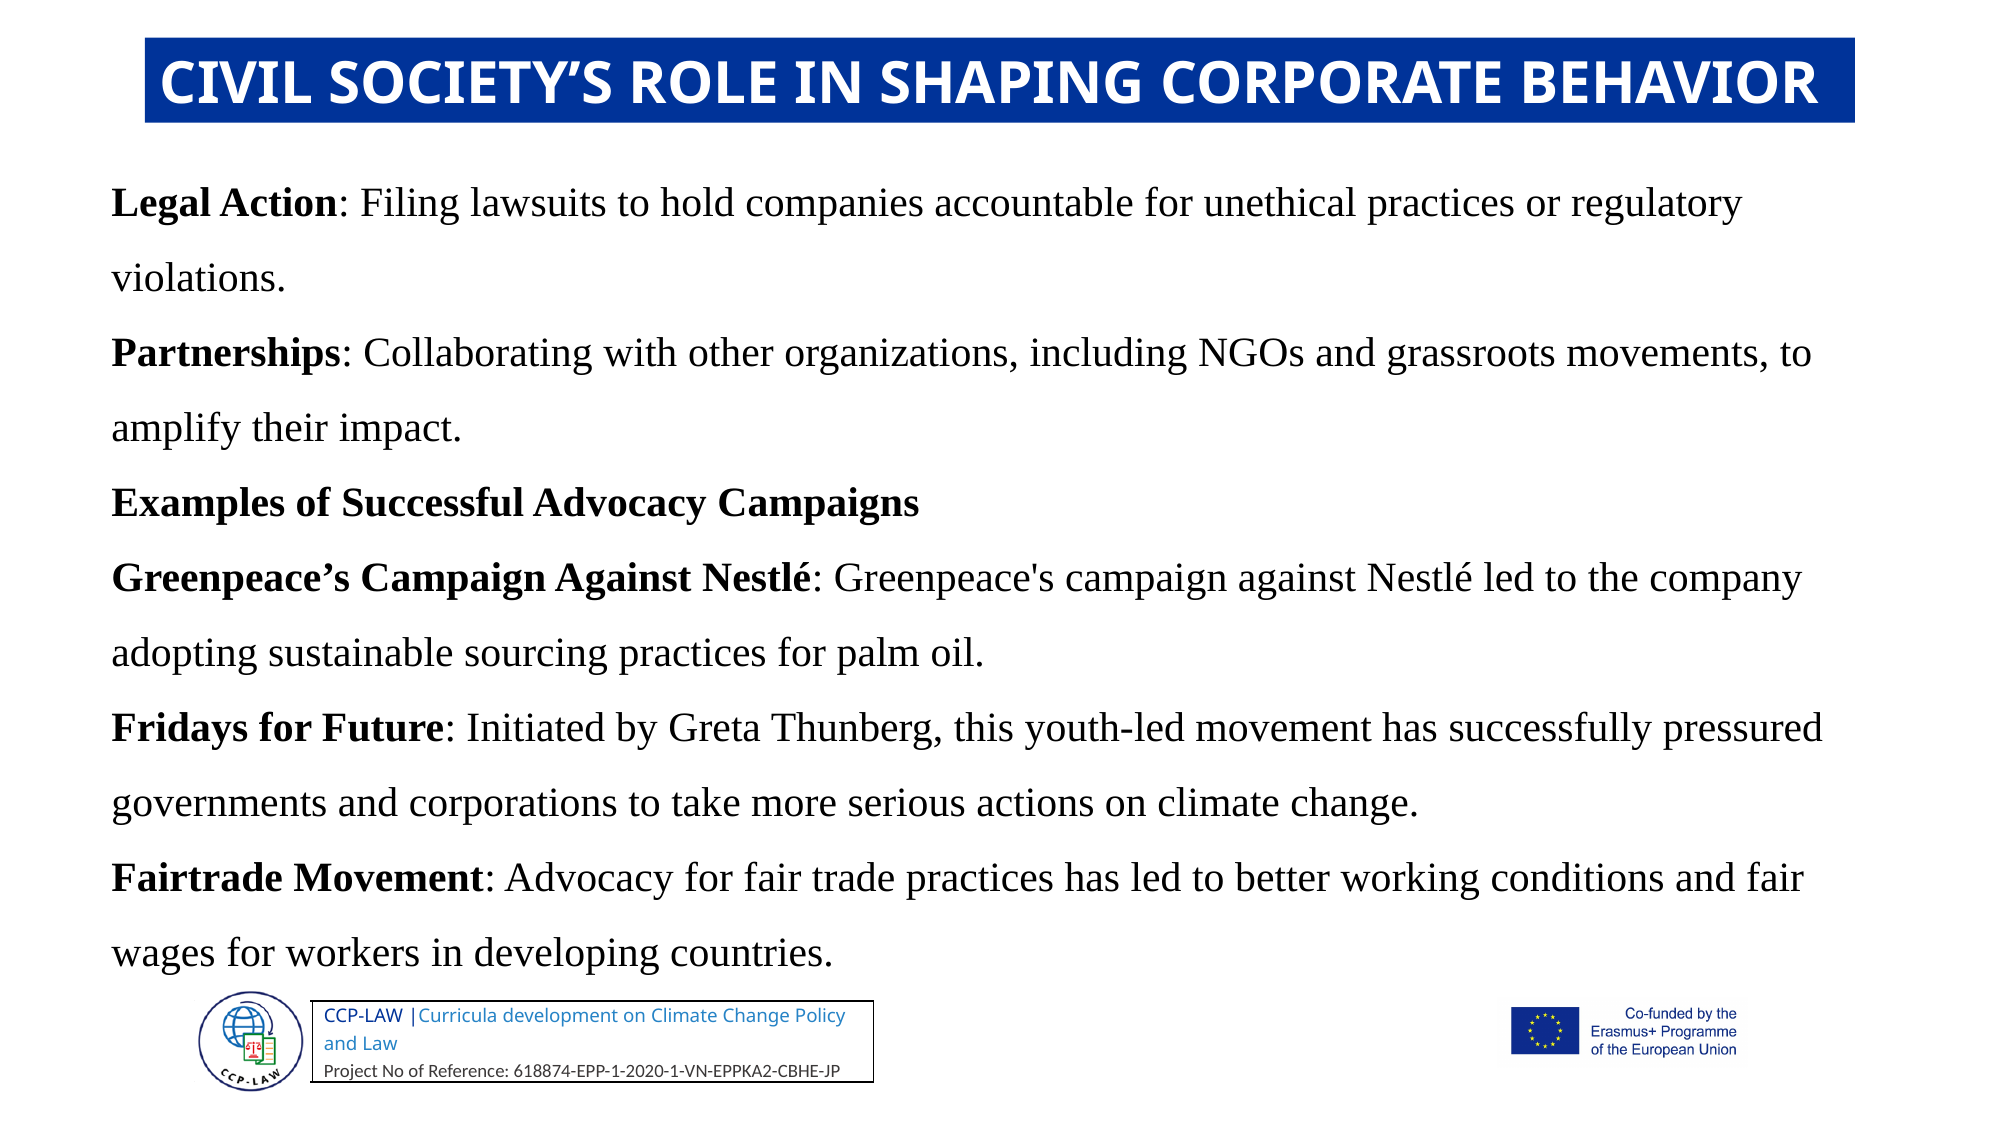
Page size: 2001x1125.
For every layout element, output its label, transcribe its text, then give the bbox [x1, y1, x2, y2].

picture [195, 984, 310, 1095]
picture [1497, 997, 1748, 1068]
text_box CIVIL SOCIETY’S ROLE IN SHAPING CORPORATE BEHAVIOR [144, 37, 1855, 123]
text_box Legal Action: Filing lawsuits to hold companies accountable for unethical practices or regulatory violations. Partnerships: Collaborating with other organizations, including NGOs and grassroots movements, to amplify their impact. Examples of Successful Advocacy Campaigns Greenpeace’s Campaign Against Nestlé: Greenpeace's campaign against Nestlé led to the company adopting sustainable sourcing practices for palm oil. Fridays for Future: Initiated by Greta Thunberg, this youth-led movement has successfully pressured governments and corporations to take more serious actions on climate change. Fairtrade Movement: Advocacy for fair trade practices has led to better working conditions and fair wages for workers in developing countries. [96, 142, 1904, 983]
